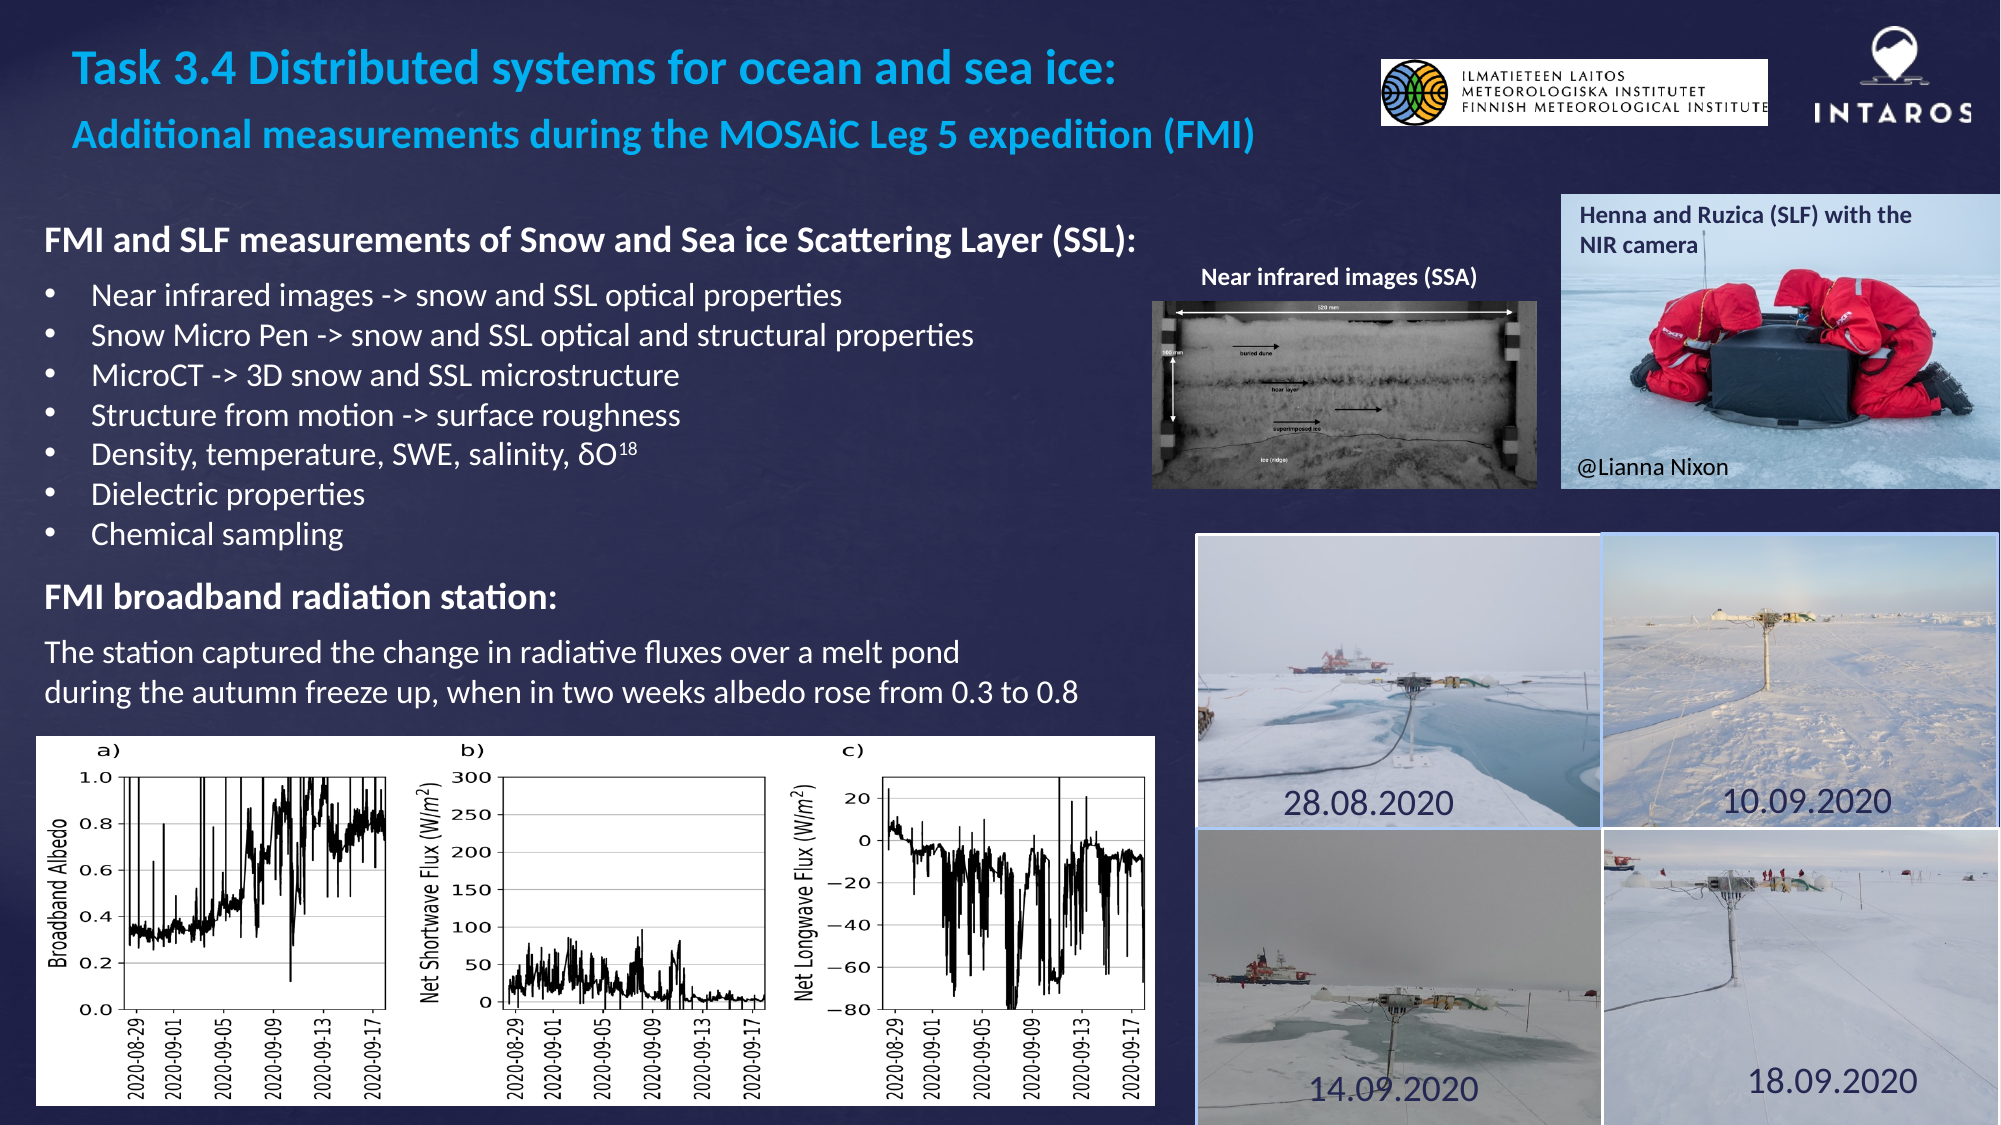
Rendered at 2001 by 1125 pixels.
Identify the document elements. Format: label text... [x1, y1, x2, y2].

picture [1560, 193, 2000, 489]
picture [1814, 26, 1972, 124]
text_box FMI and SLF measurements of Snow and Sea ice Scattering Layer (SSL): Near infrared images -> snow and SSL optical properties Snow Micro Pen -> snow and SSL optical and structural properties MicroCT -> 3D snow and SSL microstructure Structure from motion -> surface roughness Density, temperature, SWE, salinity, δO18 Dielectric properties Chemical sampling FMI broadband radiation station: The station captured the change in radiative fluxes over a melt pond during the autumn freeze up, when in two weeks albedo rose from 0.3 to 0.8 [29, 207, 1157, 717]
picture [35, 735, 1155, 1106]
picture [1151, 300, 1537, 489]
picture [1197, 534, 1999, 1125]
picture [1381, 58, 1768, 126]
text_box Near infrared images (SSA) [1186, 252, 1531, 296]
text_box Task 3.4 Distributed systems for ocean and sea ice: Additional measurements during the MOSAiC Leg 5 expedition (FMI) [57, 26, 1382, 164]
